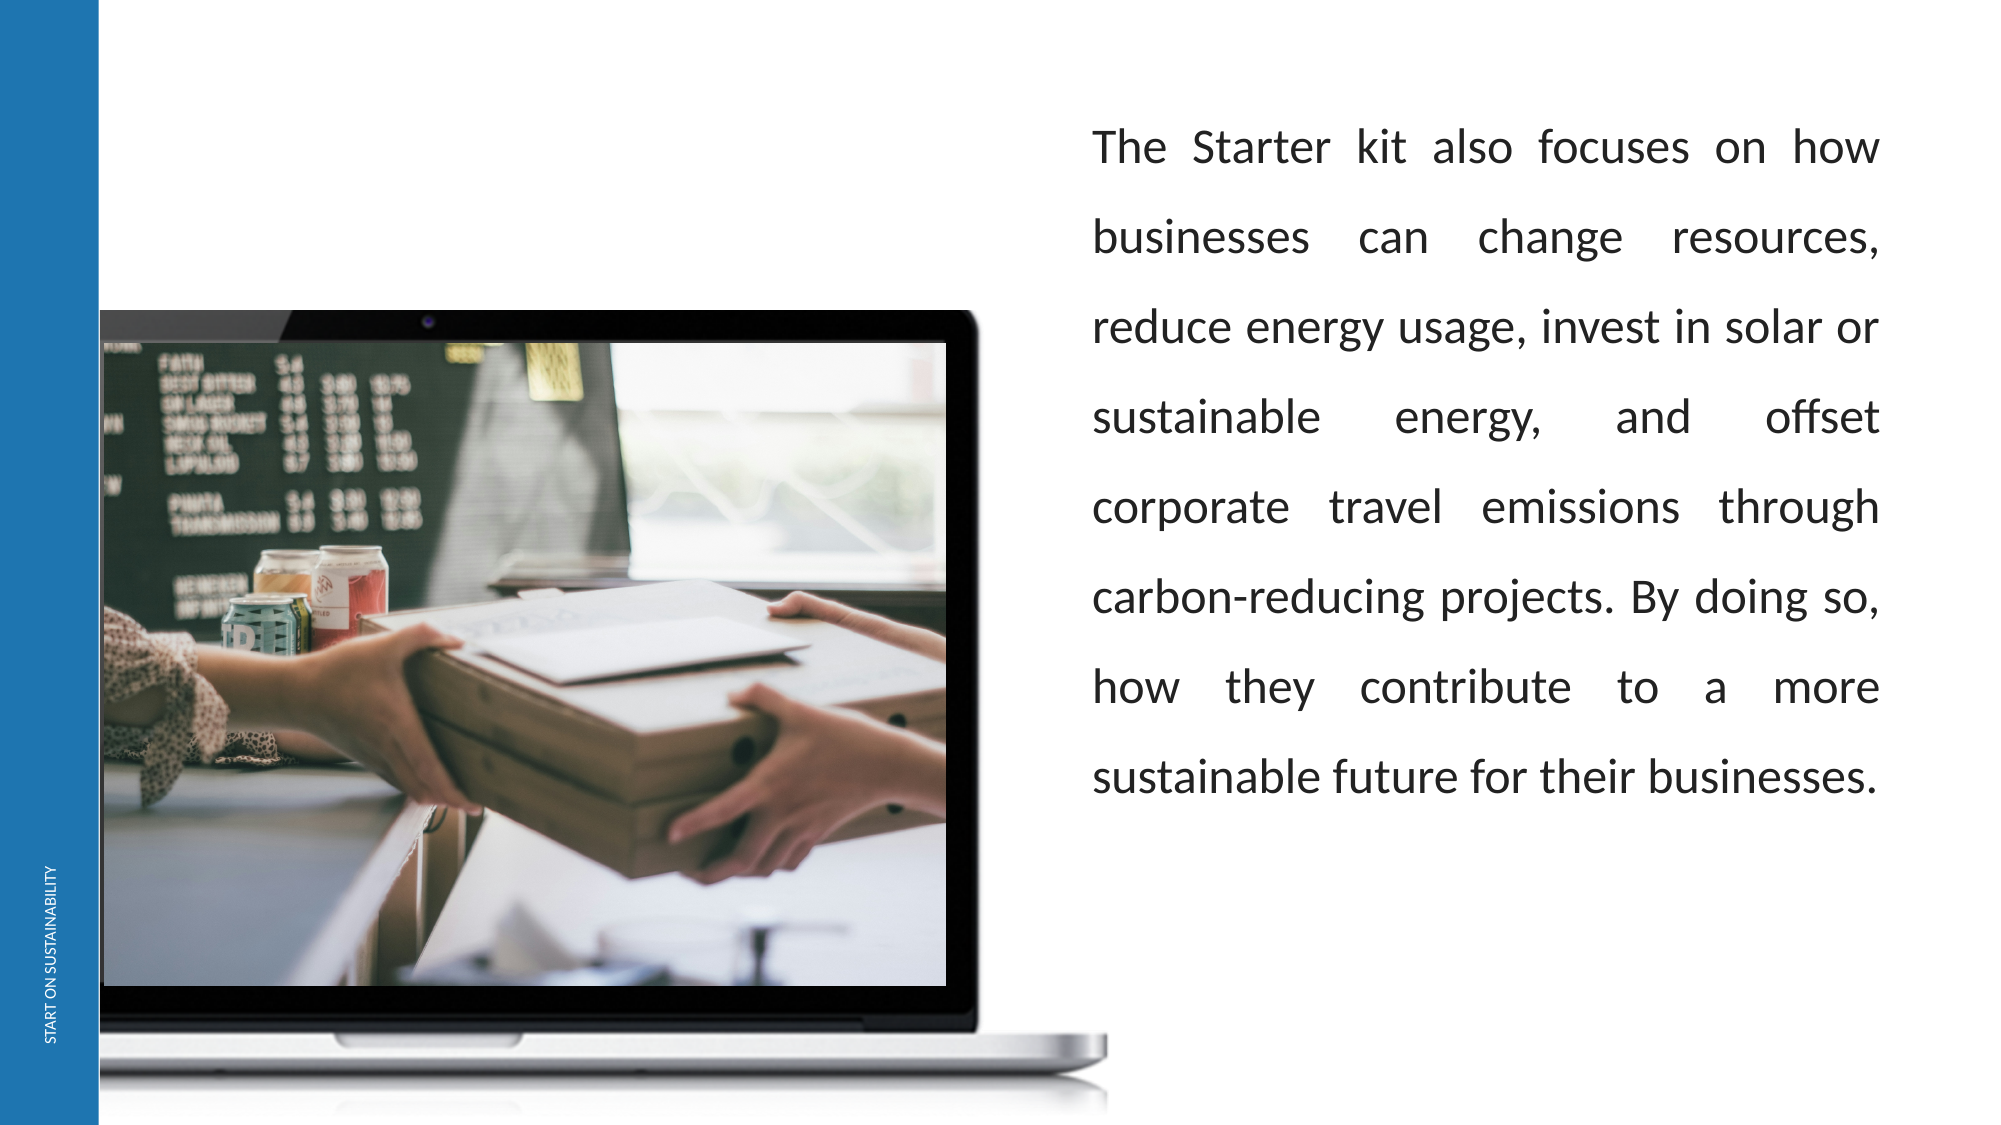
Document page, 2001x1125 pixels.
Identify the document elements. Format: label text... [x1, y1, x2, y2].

picture [99, 310, 1200, 1125]
list The Starter kit also focuses on how businesses can change resources, reduce energy usage, invest in solar or sustainable energy, and offset corporate travel emissions through carbon-reducing projects. By doing so, how they contribute to a more sustainable future for their businesses. [1077, 75, 1896, 749]
